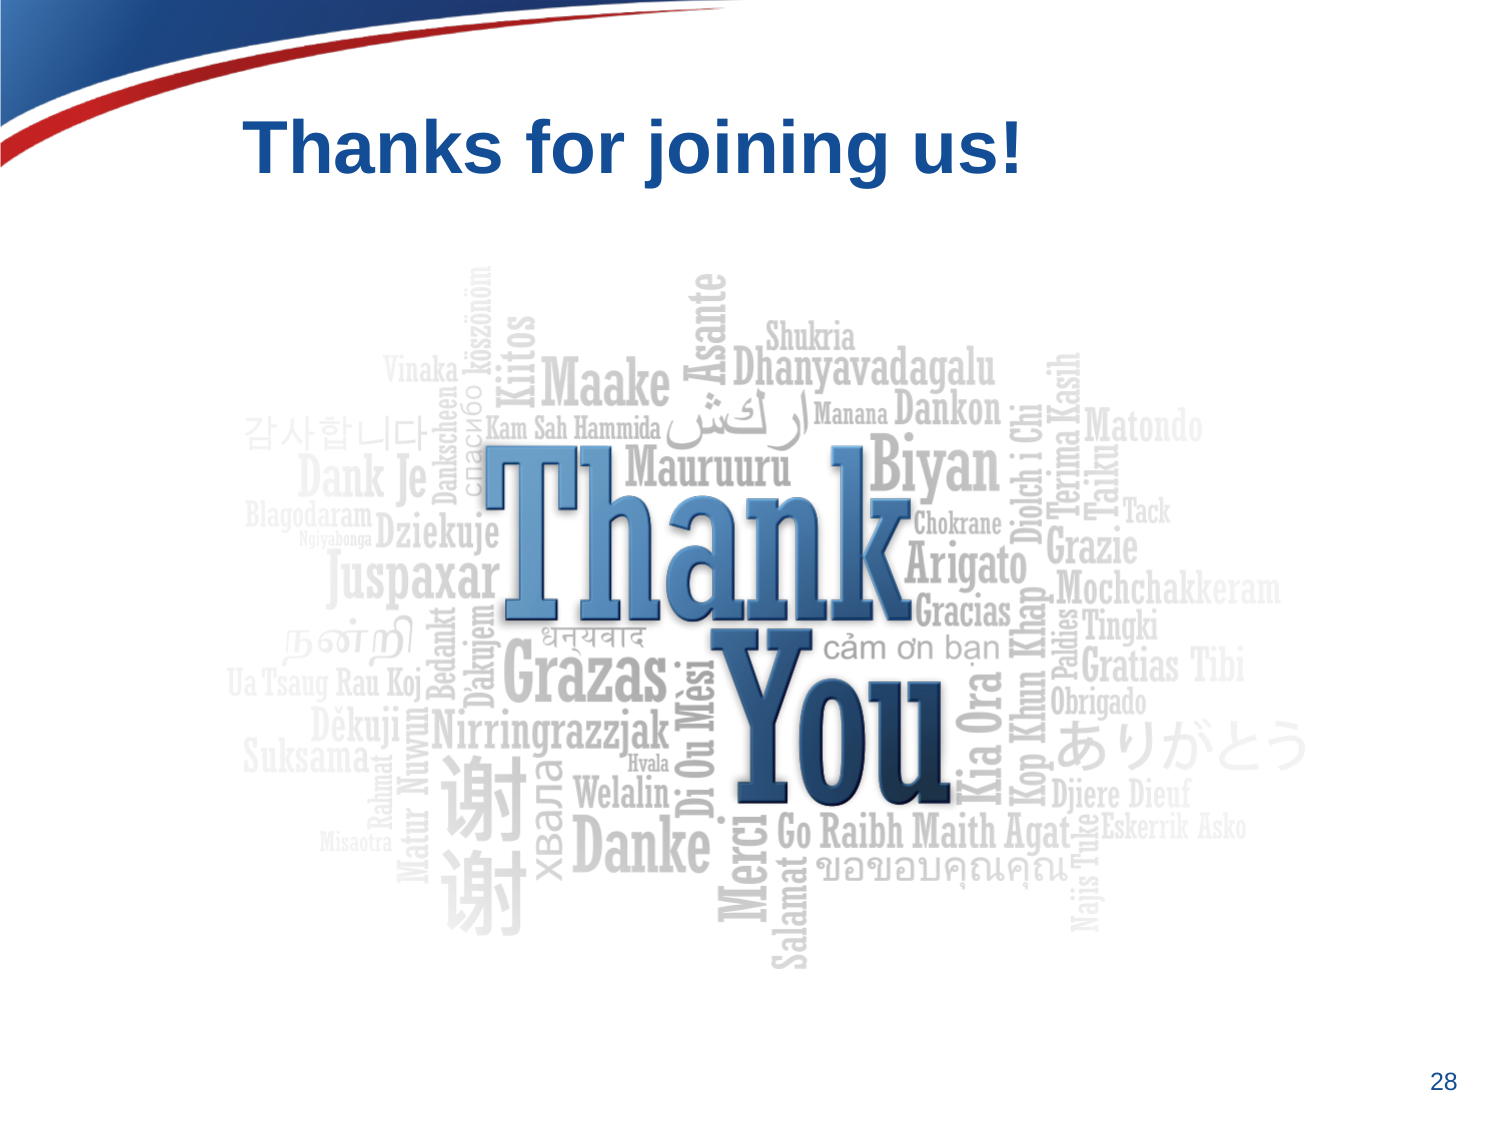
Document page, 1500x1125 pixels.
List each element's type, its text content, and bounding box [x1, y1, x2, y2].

slide_number 28 [1135, 1050, 1474, 1111]
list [227, 266, 1305, 969]
title Thanks for joining us! [227, 70, 1397, 228]
picture [1, 0, 750, 169]
